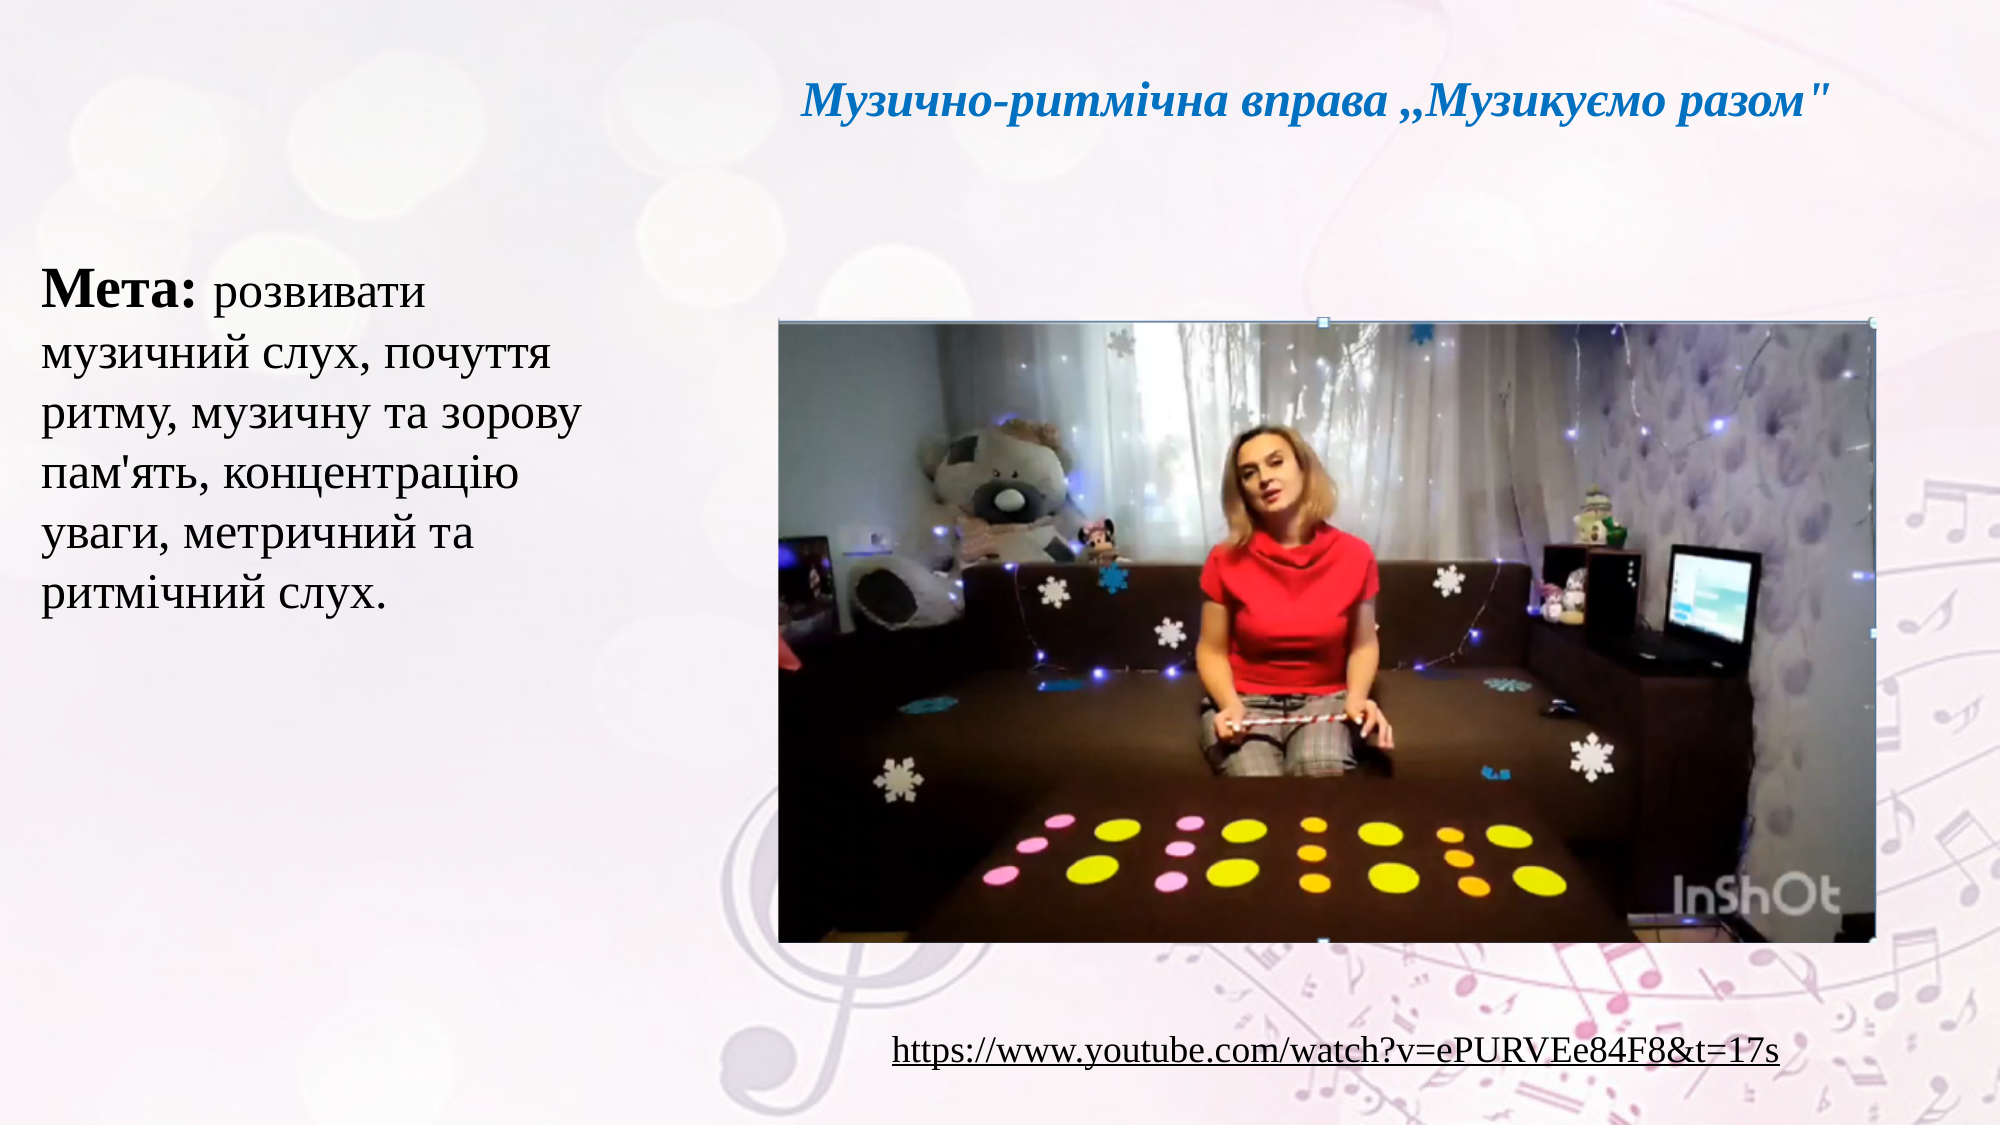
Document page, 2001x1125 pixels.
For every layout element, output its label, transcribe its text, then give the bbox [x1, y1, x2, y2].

text_box Музично-ритмічна вправа ,,Музикуємо разом" [786, 59, 1931, 135]
text_box https://www.youtube.com/watch?v=ePURVEe84F8&t=17s [877, 1017, 1877, 1078]
text_box Мета: розвивати музичний слух, почуття ритму, музичну та зорову пам'ять, концентрацію уваги, метричний та ритмічний слух. [26, 241, 606, 627]
picture [778, 317, 1877, 943]
